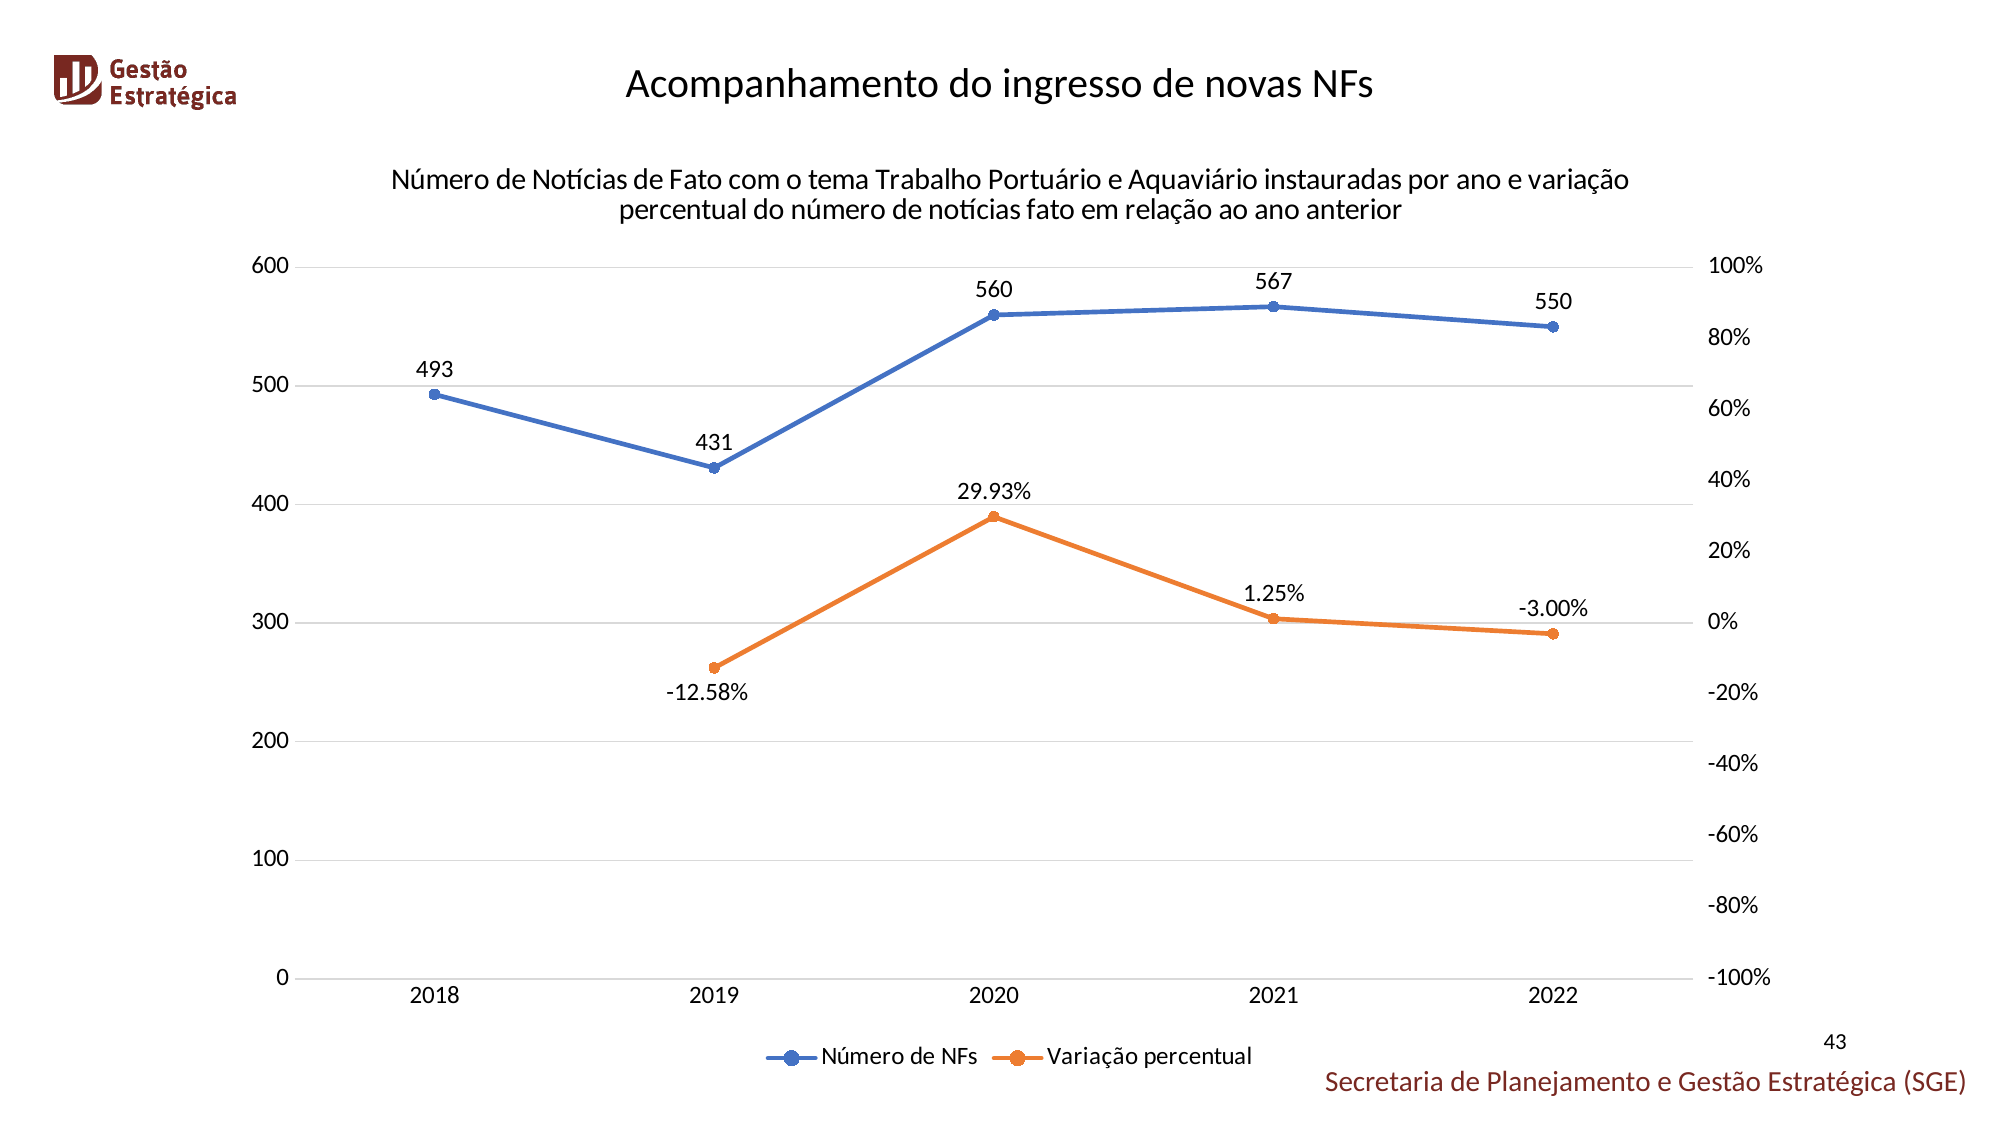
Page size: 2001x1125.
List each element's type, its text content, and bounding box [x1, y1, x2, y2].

picture [54, 55, 236, 110]
text_box 43 [1808, 1019, 1885, 1062]
text_box Acompanhamento do ingresso de novas NFs [499, 48, 1501, 114]
chart [219, 131, 1802, 1077]
